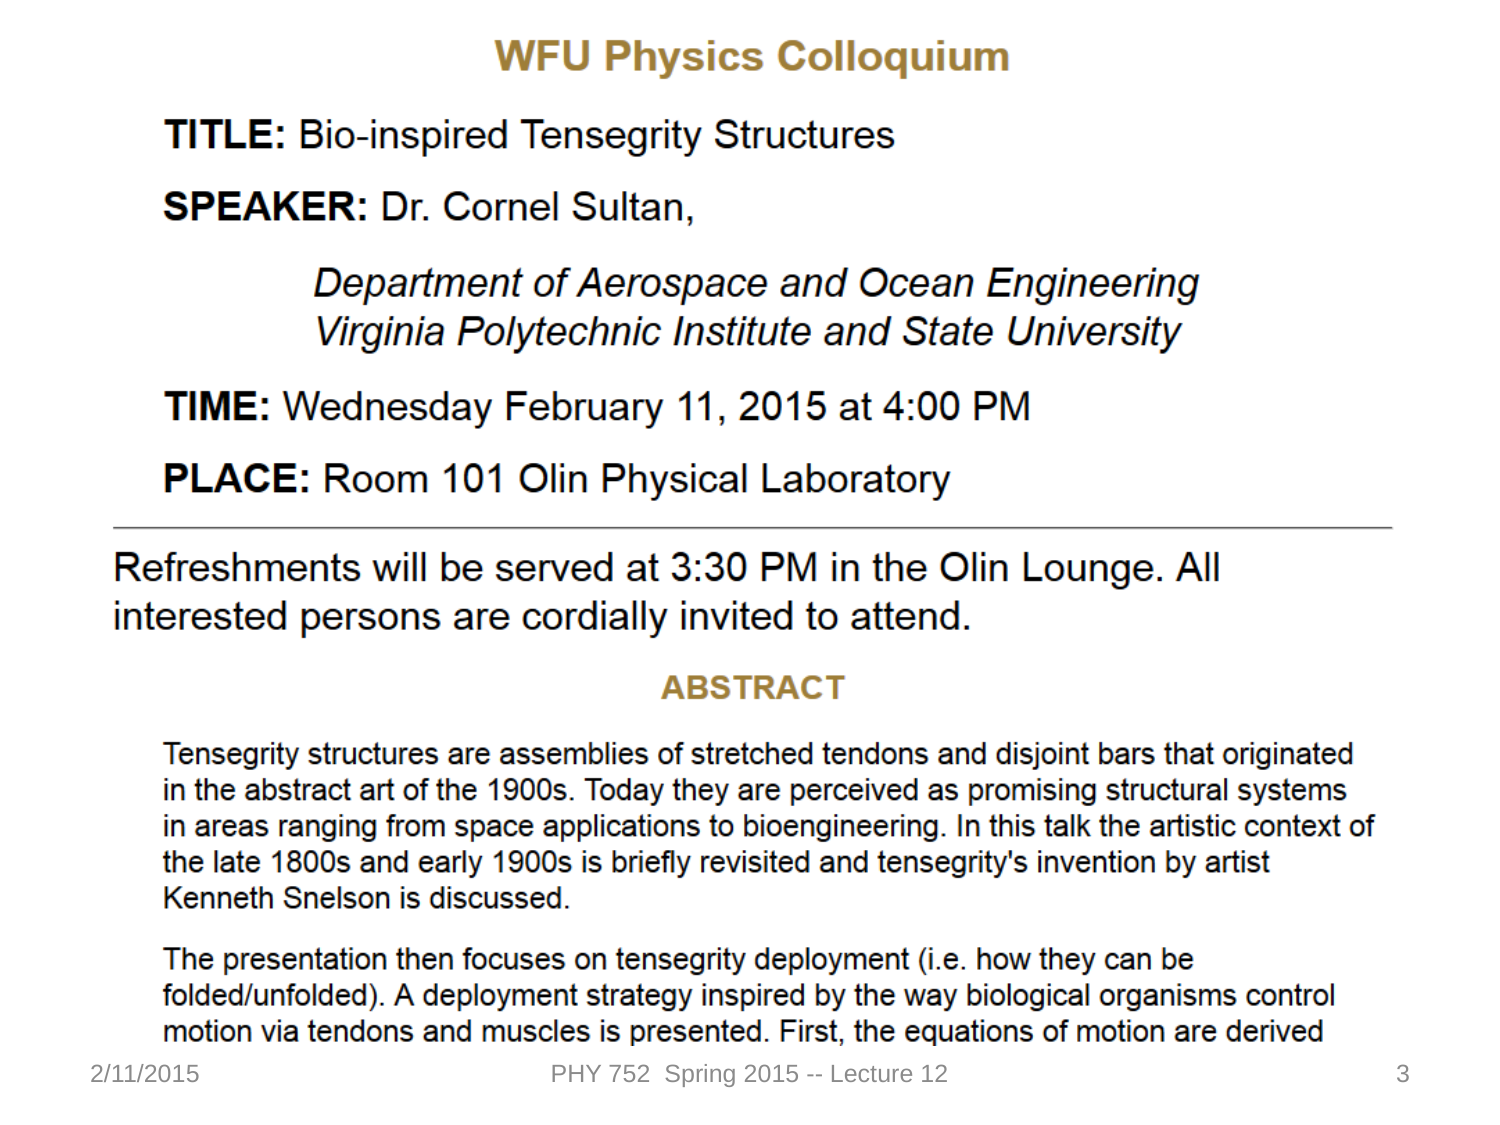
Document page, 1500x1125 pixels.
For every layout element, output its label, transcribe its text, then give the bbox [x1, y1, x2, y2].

picture [105, 25, 1395, 1046]
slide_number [75, 1042, 425, 1103]
footer PHY 752 Spring 2015 -- Lecture 12 [512, 1054, 988, 1103]
slide_number 3 [1074, 1042, 1425, 1103]
